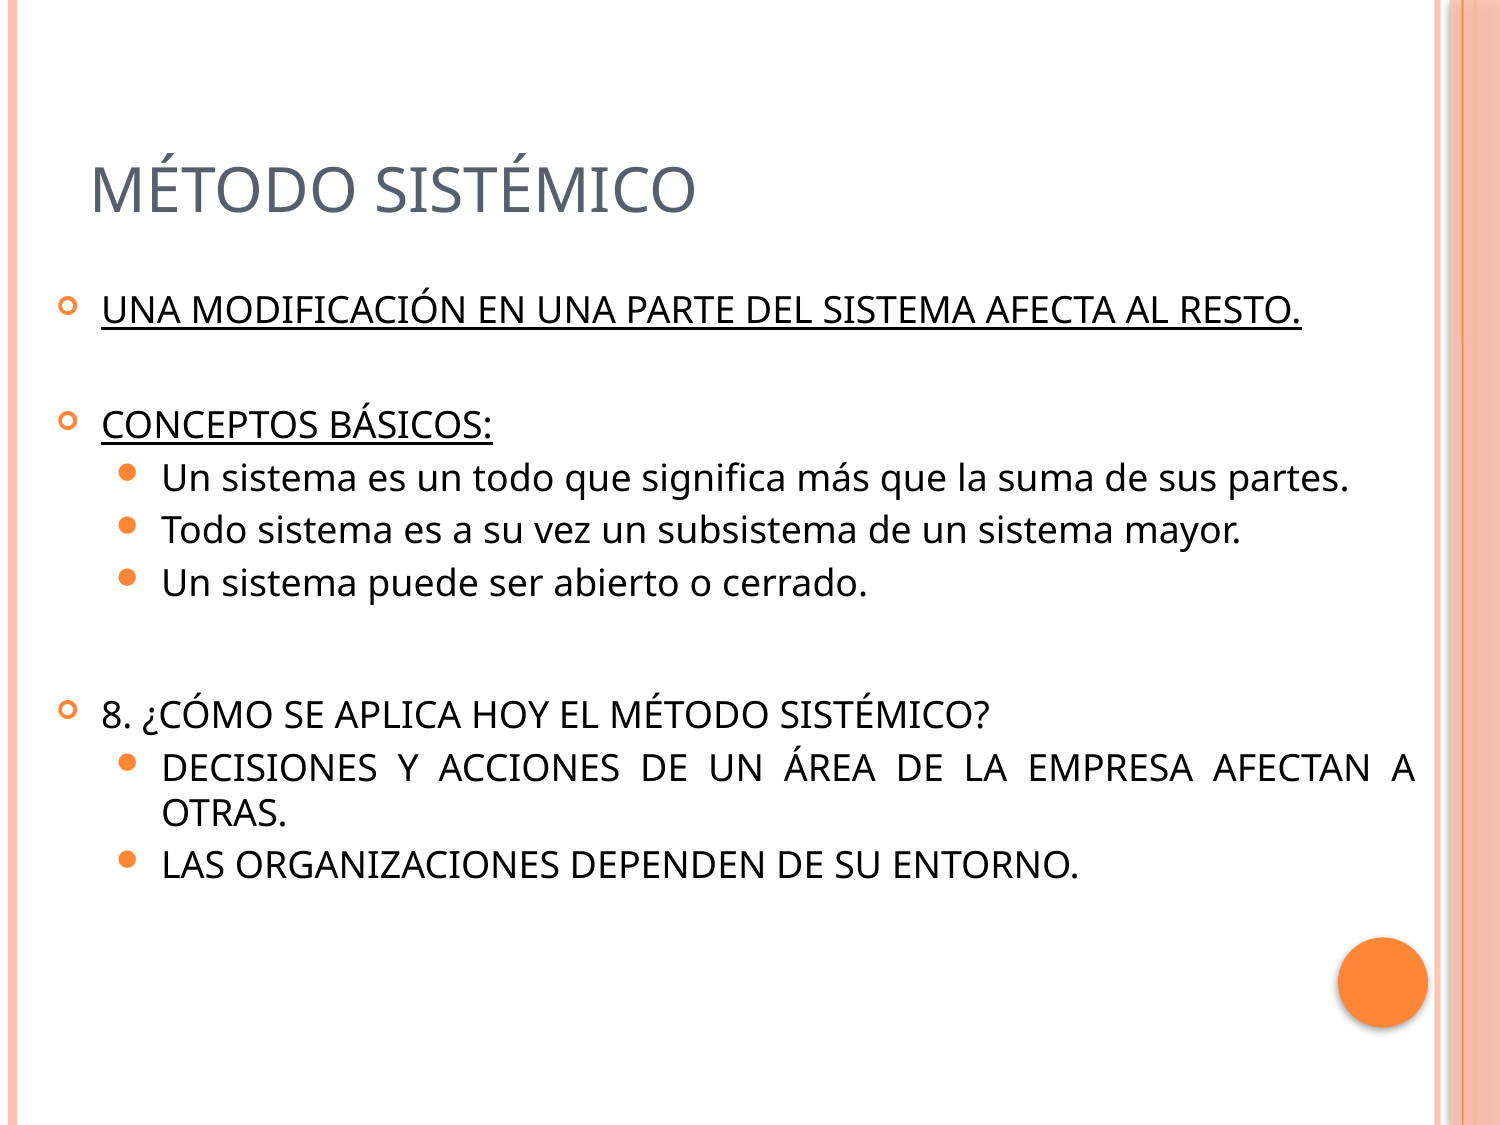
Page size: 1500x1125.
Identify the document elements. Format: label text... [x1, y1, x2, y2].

title MÉTODO SISTÉMICO [75, 45, 1300, 233]
list UNA MODIFICACIÓN EN UNA PARTE DEL SISTEMA AFECTA AL RESTO. CONCEPTOS BÁSICOS: Un sistema es un todo que significa más que la suma de sus partes. Todo sistema es a su vez un subsistema de un sistema mayor. Un sistema puede ser abierto o cerrado. 8. ¿CÓMO SE APLICA HOY EL MÉTODO SISTÉMICO? DECISIONES Y ACCIONES DE UN ÁREA DE LA EMPRESA AFECTAN A OTRAS. LAS ORGANIZACIONES DEPENDEN DE SU ENTORNO. [41, 278, 1432, 1059]
